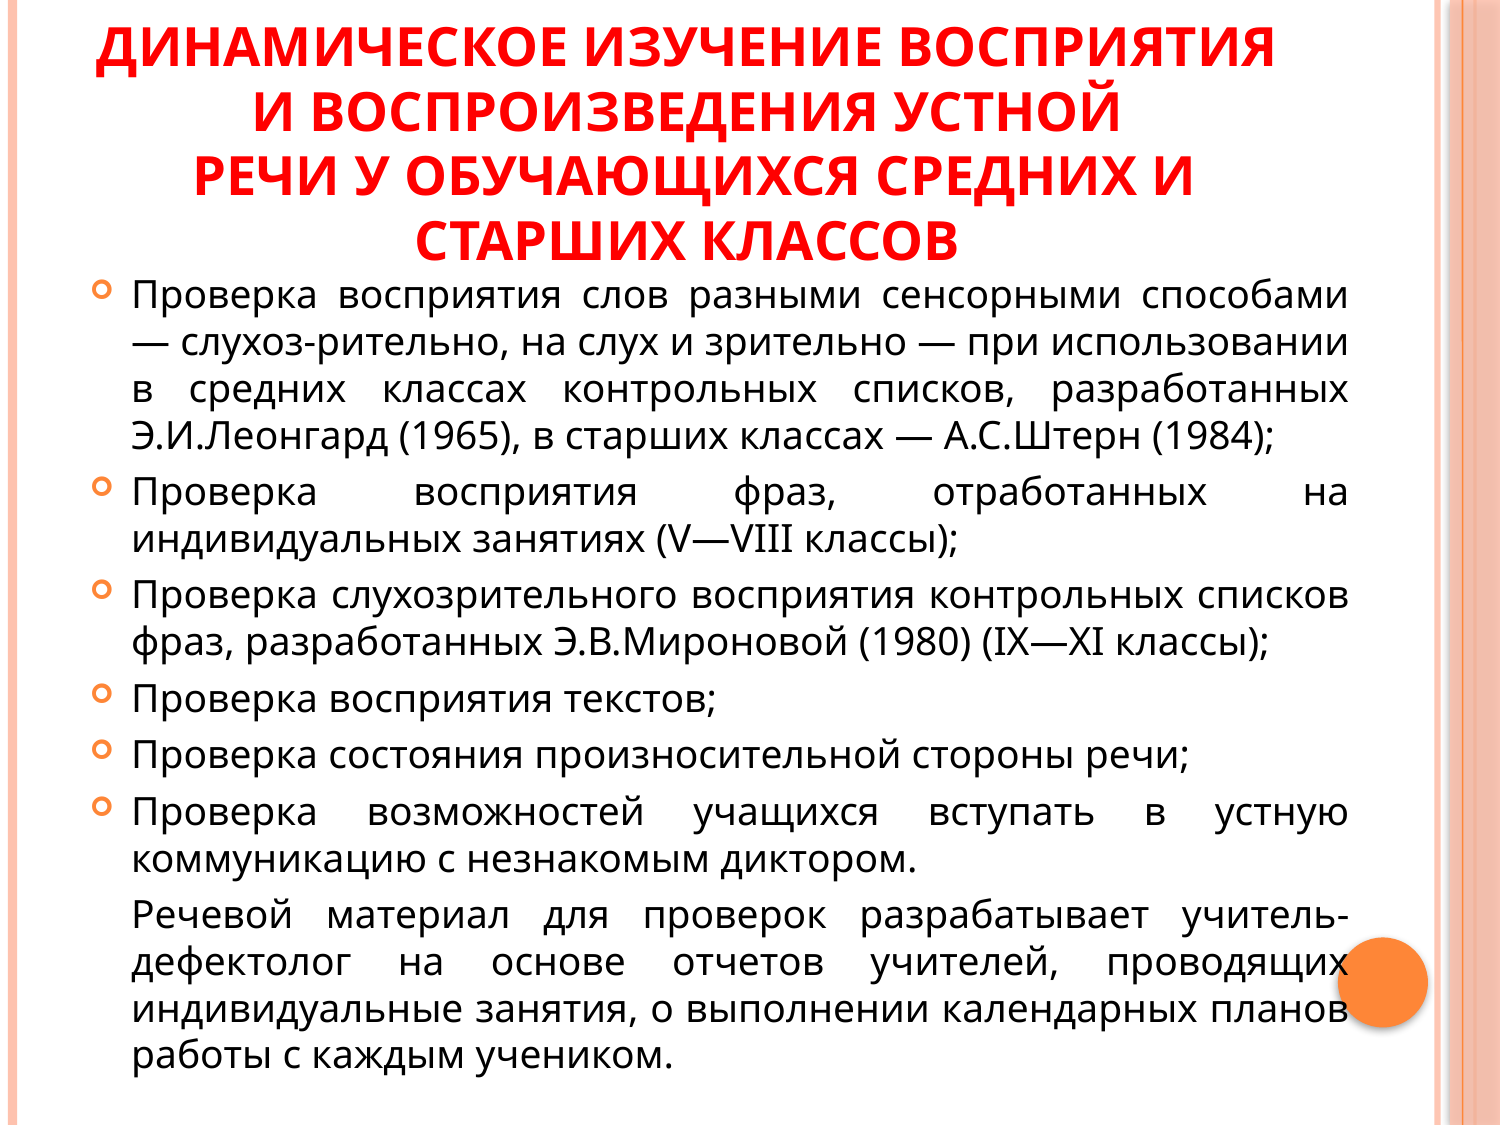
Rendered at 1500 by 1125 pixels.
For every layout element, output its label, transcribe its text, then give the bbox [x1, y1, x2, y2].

title Динамическое изучение восприятия и воспроизведения устной речи у обучающихся средних и старших классов [75, 0, 1300, 262]
list Проверка восприятия слов разными сенсорными способами — слухоз-рительно, на слух и зрительно — при использовании в средних классах контрольных списков, разработанных Э.И.Леонгард (1965), в старших классах — А.С.Штерн (1984); Проверка восприятия фраз, отработанных на индивидуальных занятиях (V—VIII классы); Проверка слухозрительного восприятия контрольных списков фраз, разработанных Э.В.Мироновой (1980) (IX—XI классы); Проверка восприятия текстов; Проверка состояния произносительной стороны речи; Проверка возможностей учащихся вступать в устную коммуникацию с незнакомым диктором. Речевой материал для проверок разрабатывает учитель-дефектолог на основе отчетов учителей, проводящих индивидуальные занятия, о выполнении календарных планов работы с каждым учеником. [75, 262, 1365, 1106]
